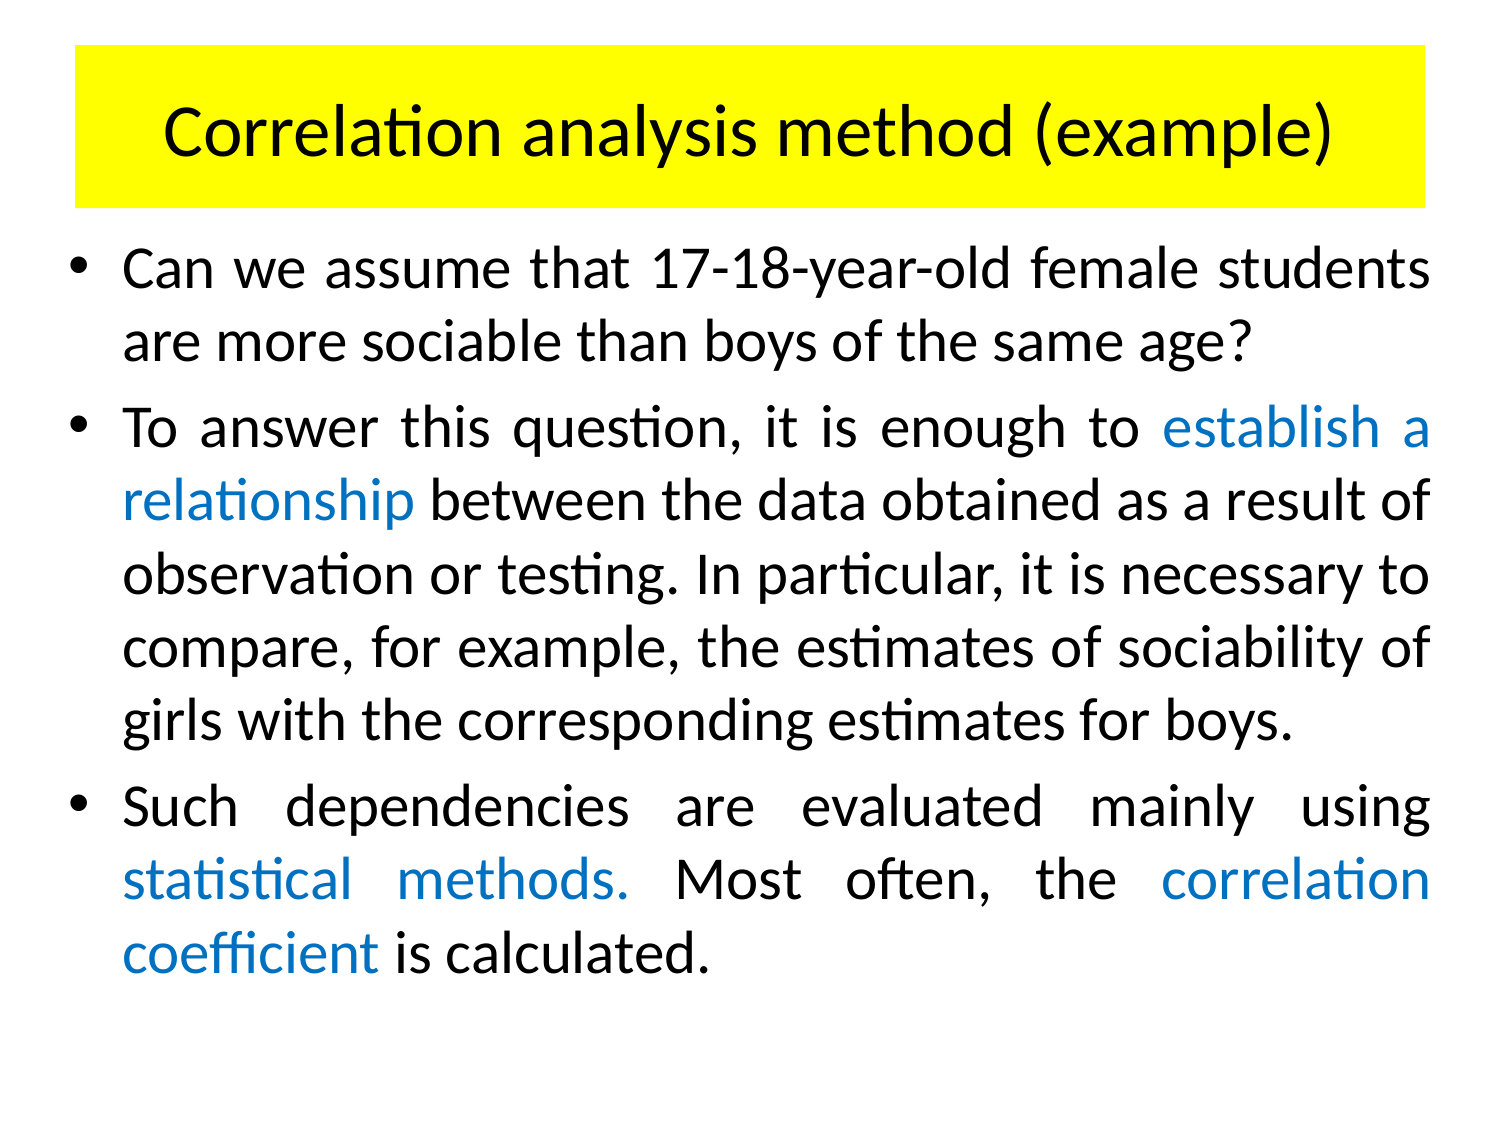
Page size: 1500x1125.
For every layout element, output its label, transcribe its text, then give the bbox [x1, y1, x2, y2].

title Correlation analysis method (example) [75, 45, 1425, 209]
list Can we assume that 17-18-year-old female students are more sociable than boys of the same age? To answer this question, it is enough to establish a relationship between the data obtained as a result of observation or testing. In particular, it is necessary to compare, for example, the estimates of sociability of girls with the corresponding estimates for boys. Such dependencies are evaluated mainly using statistical methods. Most often, the correlation coefficient is calculated. [53, 219, 1447, 1094]
